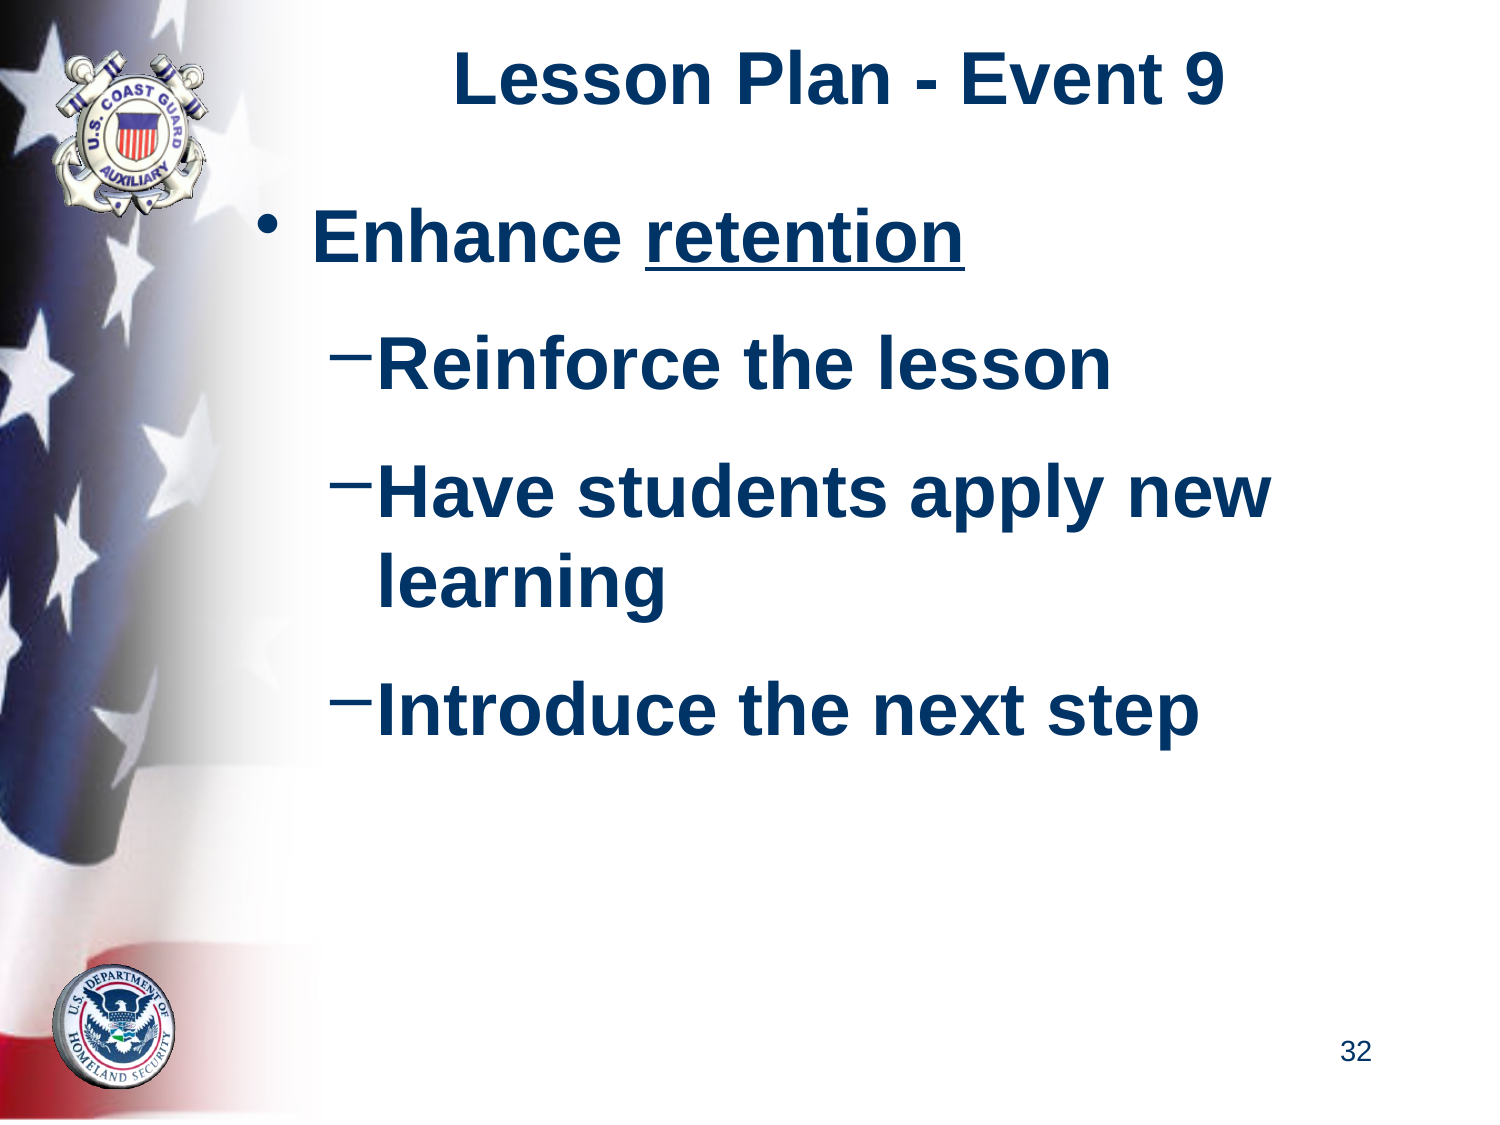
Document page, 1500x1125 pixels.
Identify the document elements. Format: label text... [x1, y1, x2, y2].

slide_number 32 [1074, 1025, 1388, 1100]
list Enhance retention Reinforce the lesson Have students apply new learning Introduce the next step [240, 179, 1440, 930]
picture [0, 0, 1500, 1125]
title Lesson Plan - Event 9 [240, 0, 1440, 150]
